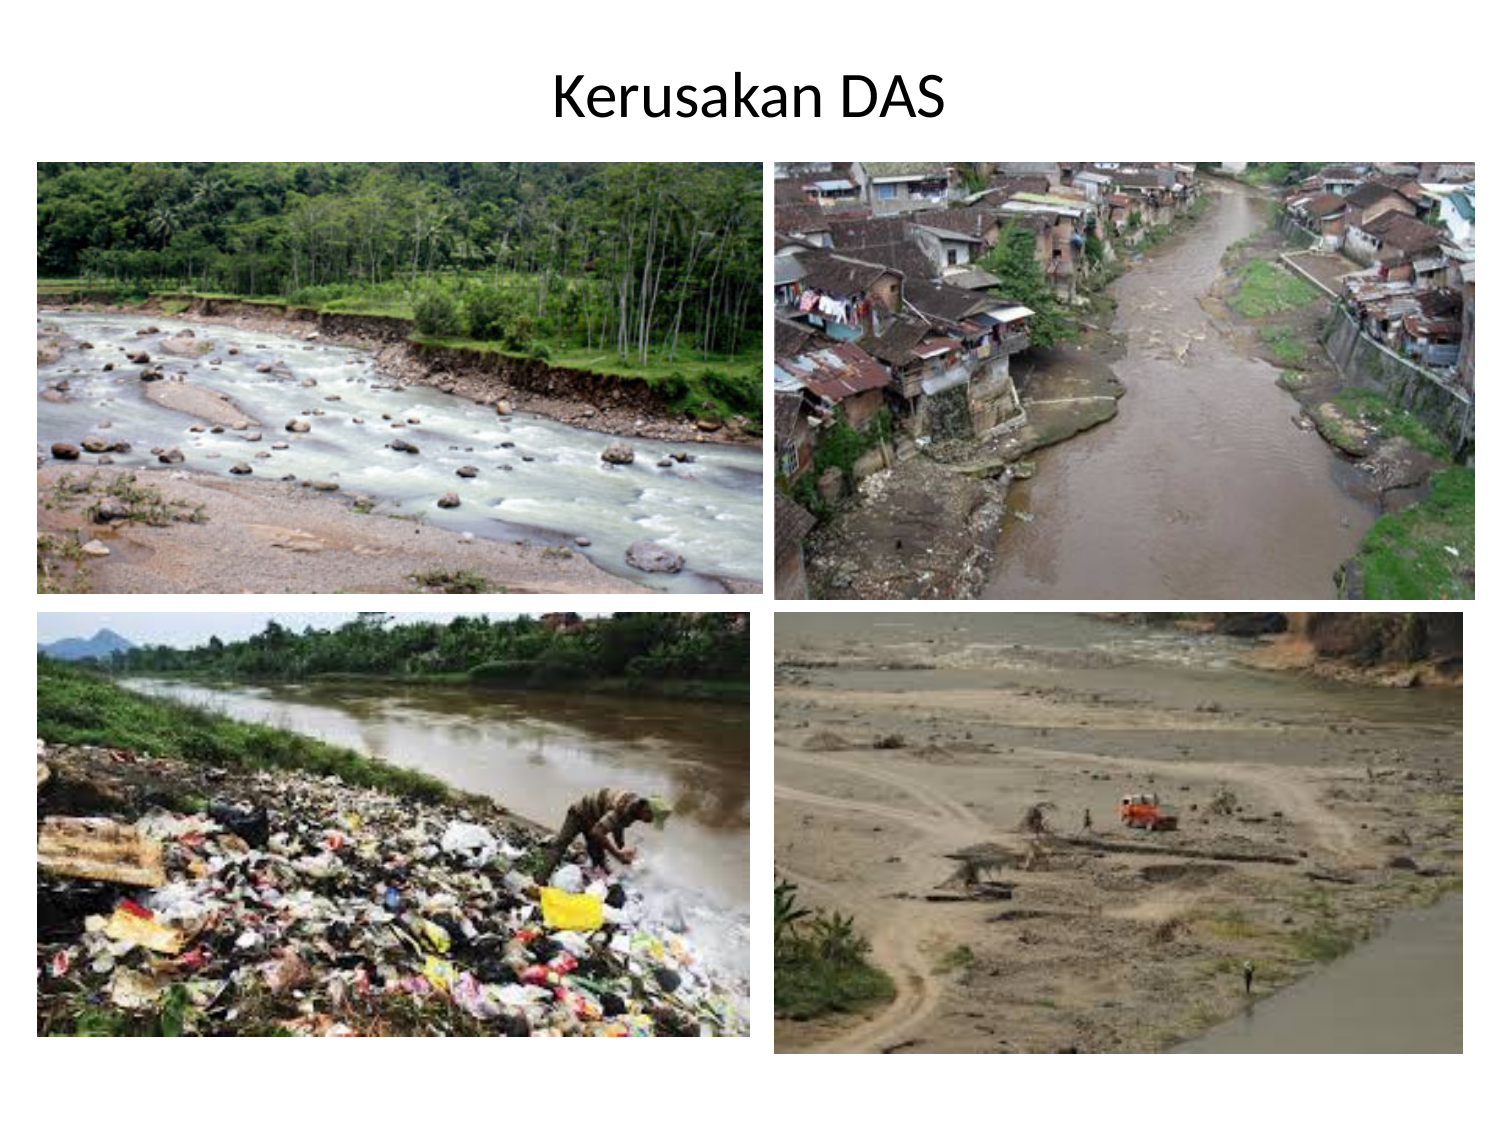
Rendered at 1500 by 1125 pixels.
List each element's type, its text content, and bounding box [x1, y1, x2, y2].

picture [774, 612, 1463, 1054]
picture [37, 612, 751, 1037]
picture [774, 162, 1476, 601]
picture [37, 162, 763, 595]
text_box Kerusakan DAS [74, 45, 1425, 139]
